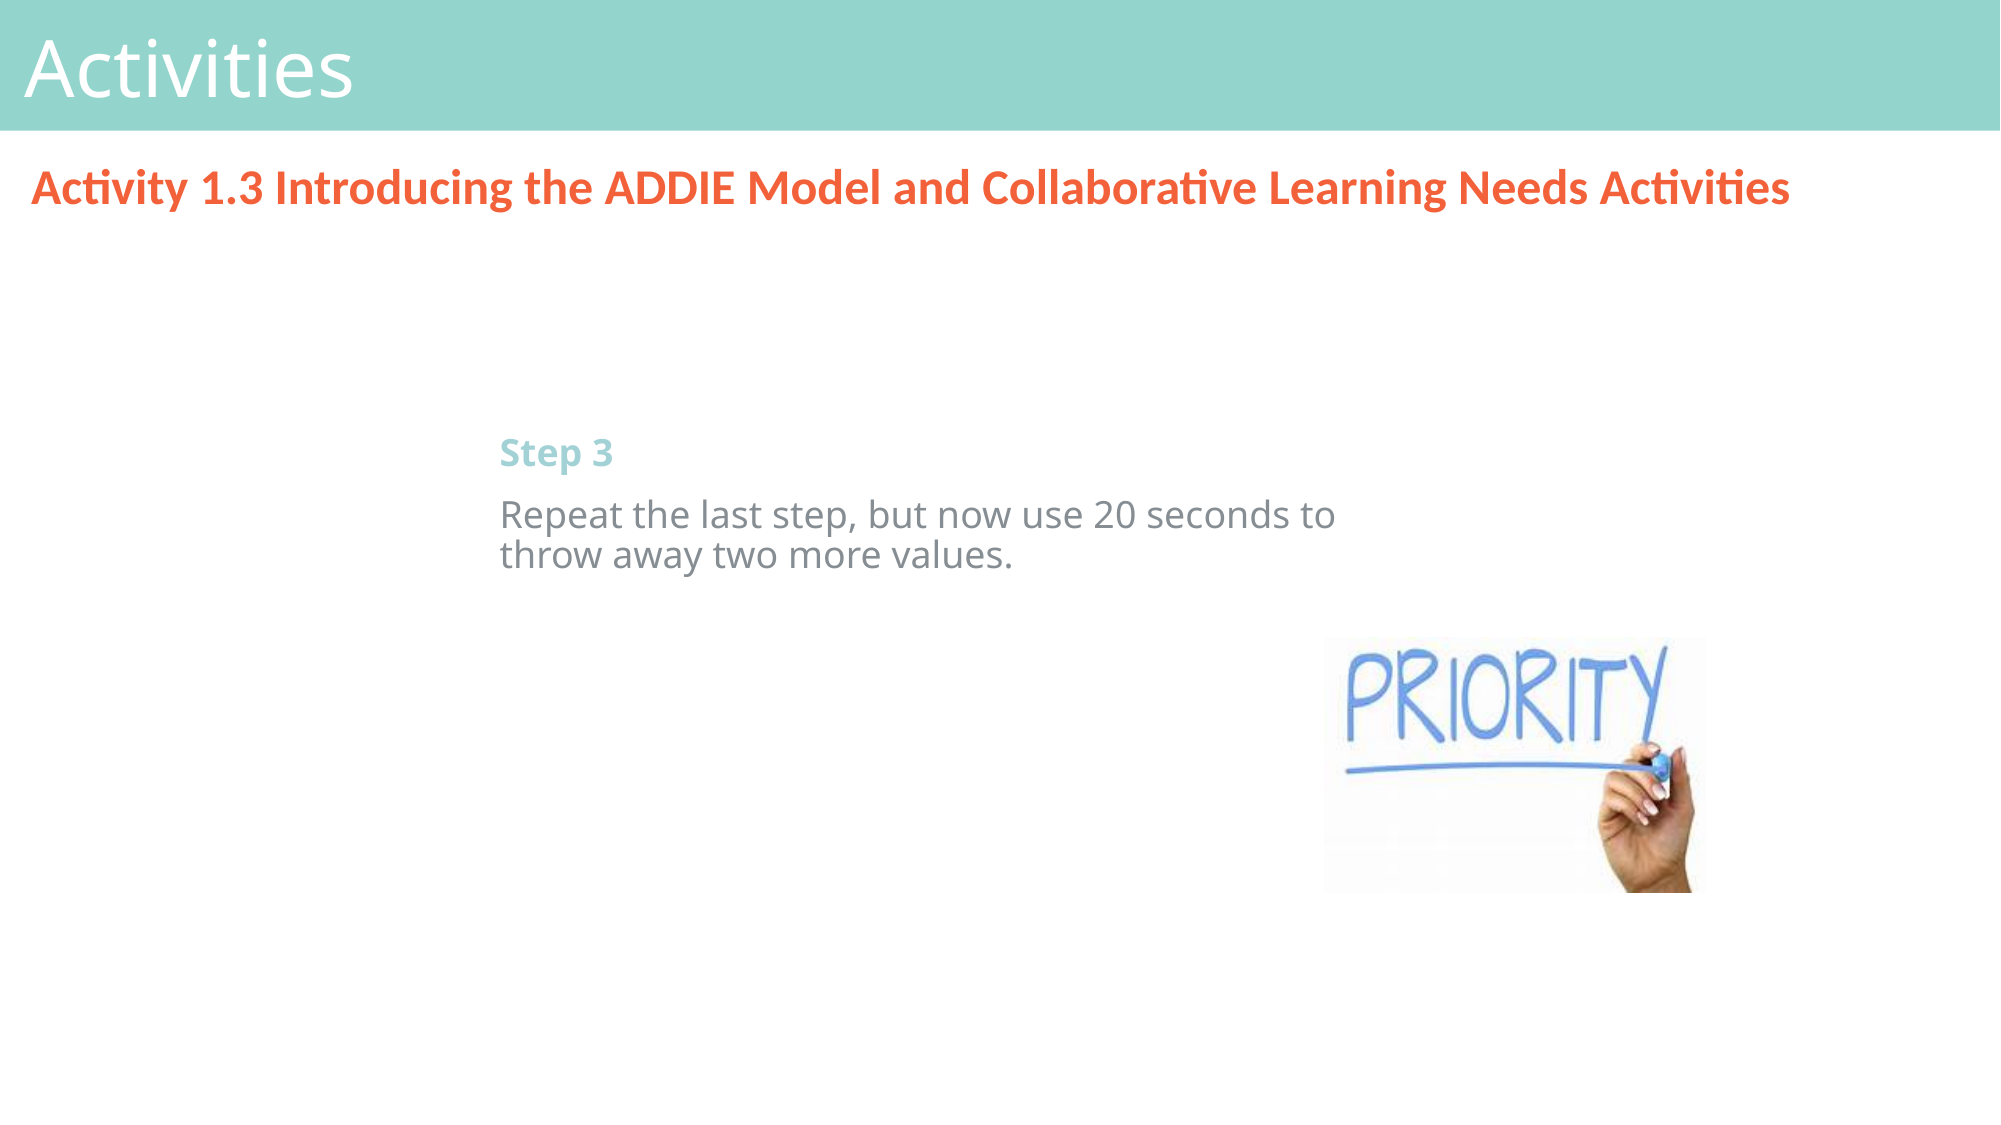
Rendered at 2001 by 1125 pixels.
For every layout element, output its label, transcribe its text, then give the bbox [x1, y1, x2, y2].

list Step 3​ Repeat the last step, but now use 20 seconds to throw away two more values.​ [484, 427, 1455, 1125]
picture [1324, 637, 1707, 893]
title Activities [16, 13, 1976, 131]
list Activity 1.3 Introducing the ADDIE Model and Collaborative Learning Needs Activities [16, 140, 1976, 231]
